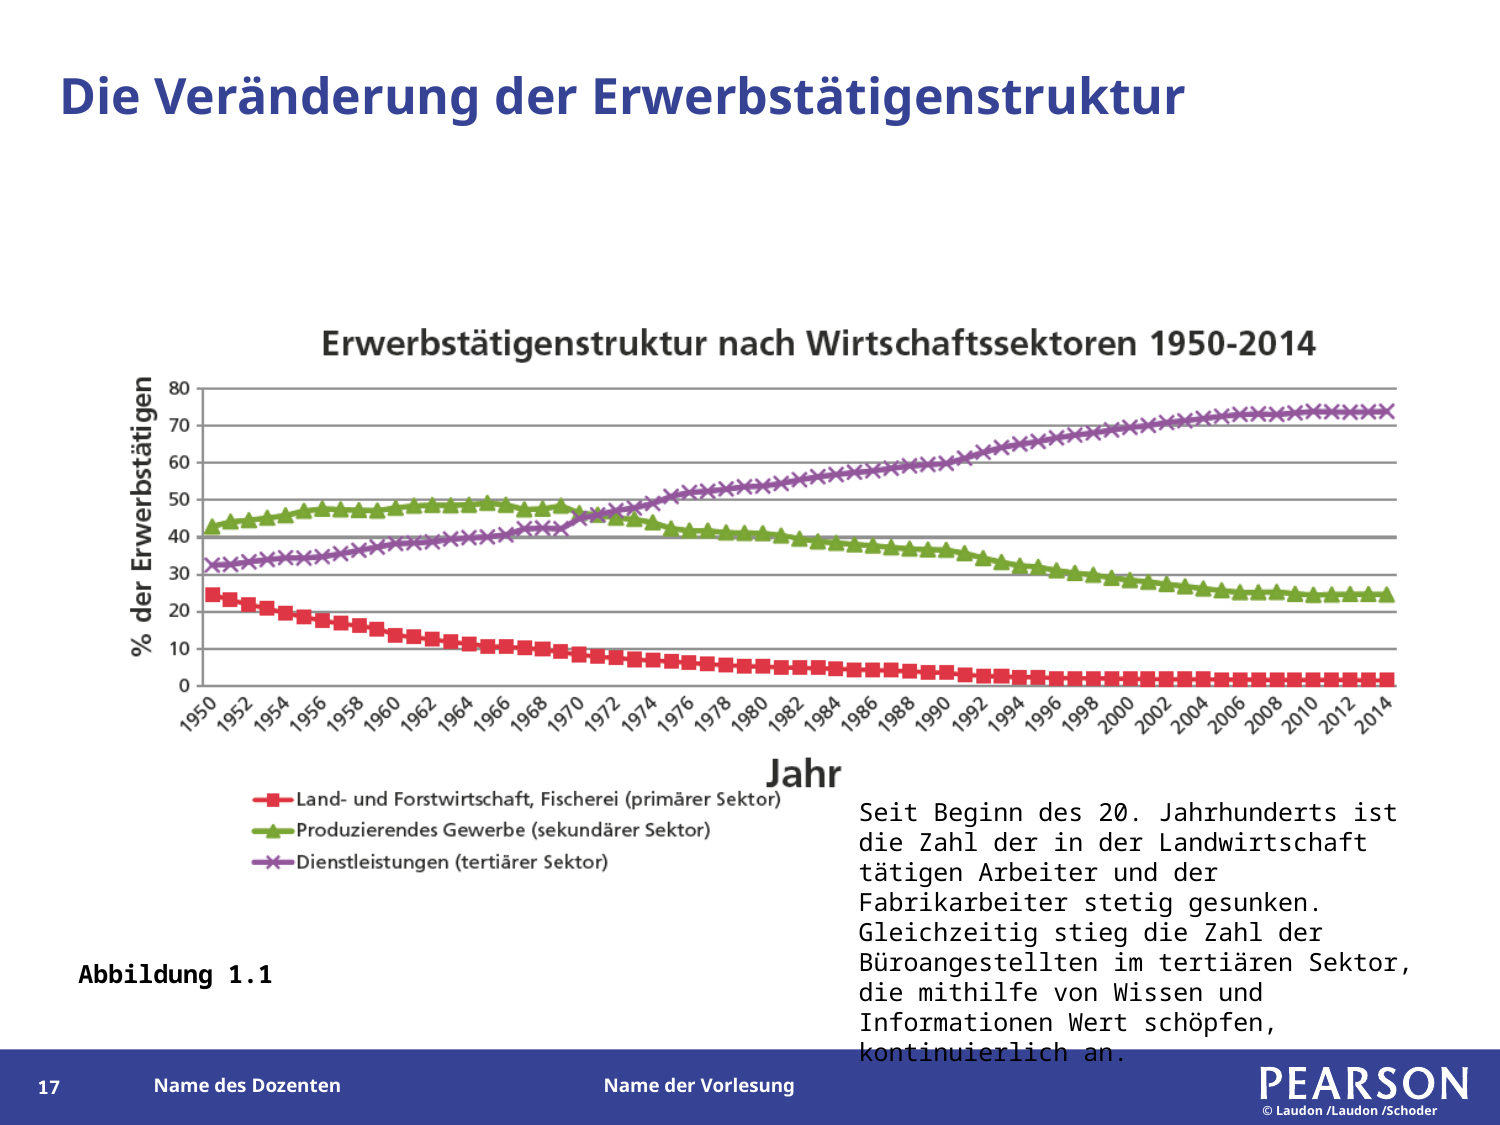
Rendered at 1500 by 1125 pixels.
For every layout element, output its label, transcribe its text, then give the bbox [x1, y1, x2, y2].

text_box Seit Beginn des 20. Jahrhunderts ist die Zahl der in der Landwirtschaft tätigen Arbeiter und der Fabrikarbeiter stetig gesunken. Gleichzeitig stieg die Zahl der Büroangestellten im tertiären Sektor, die mithilfe von Wissen und Informationen Wert schöpfen, kontinuierlich an. [843, 789, 1441, 1074]
title Die Veränderung der Erwerbstätigenstruktur [59, 64, 1410, 213]
text_box Abbildung 1.1 [63, 951, 289, 996]
slide_number 16 [22, 1067, 136, 1098]
picture [87, 274, 1413, 886]
